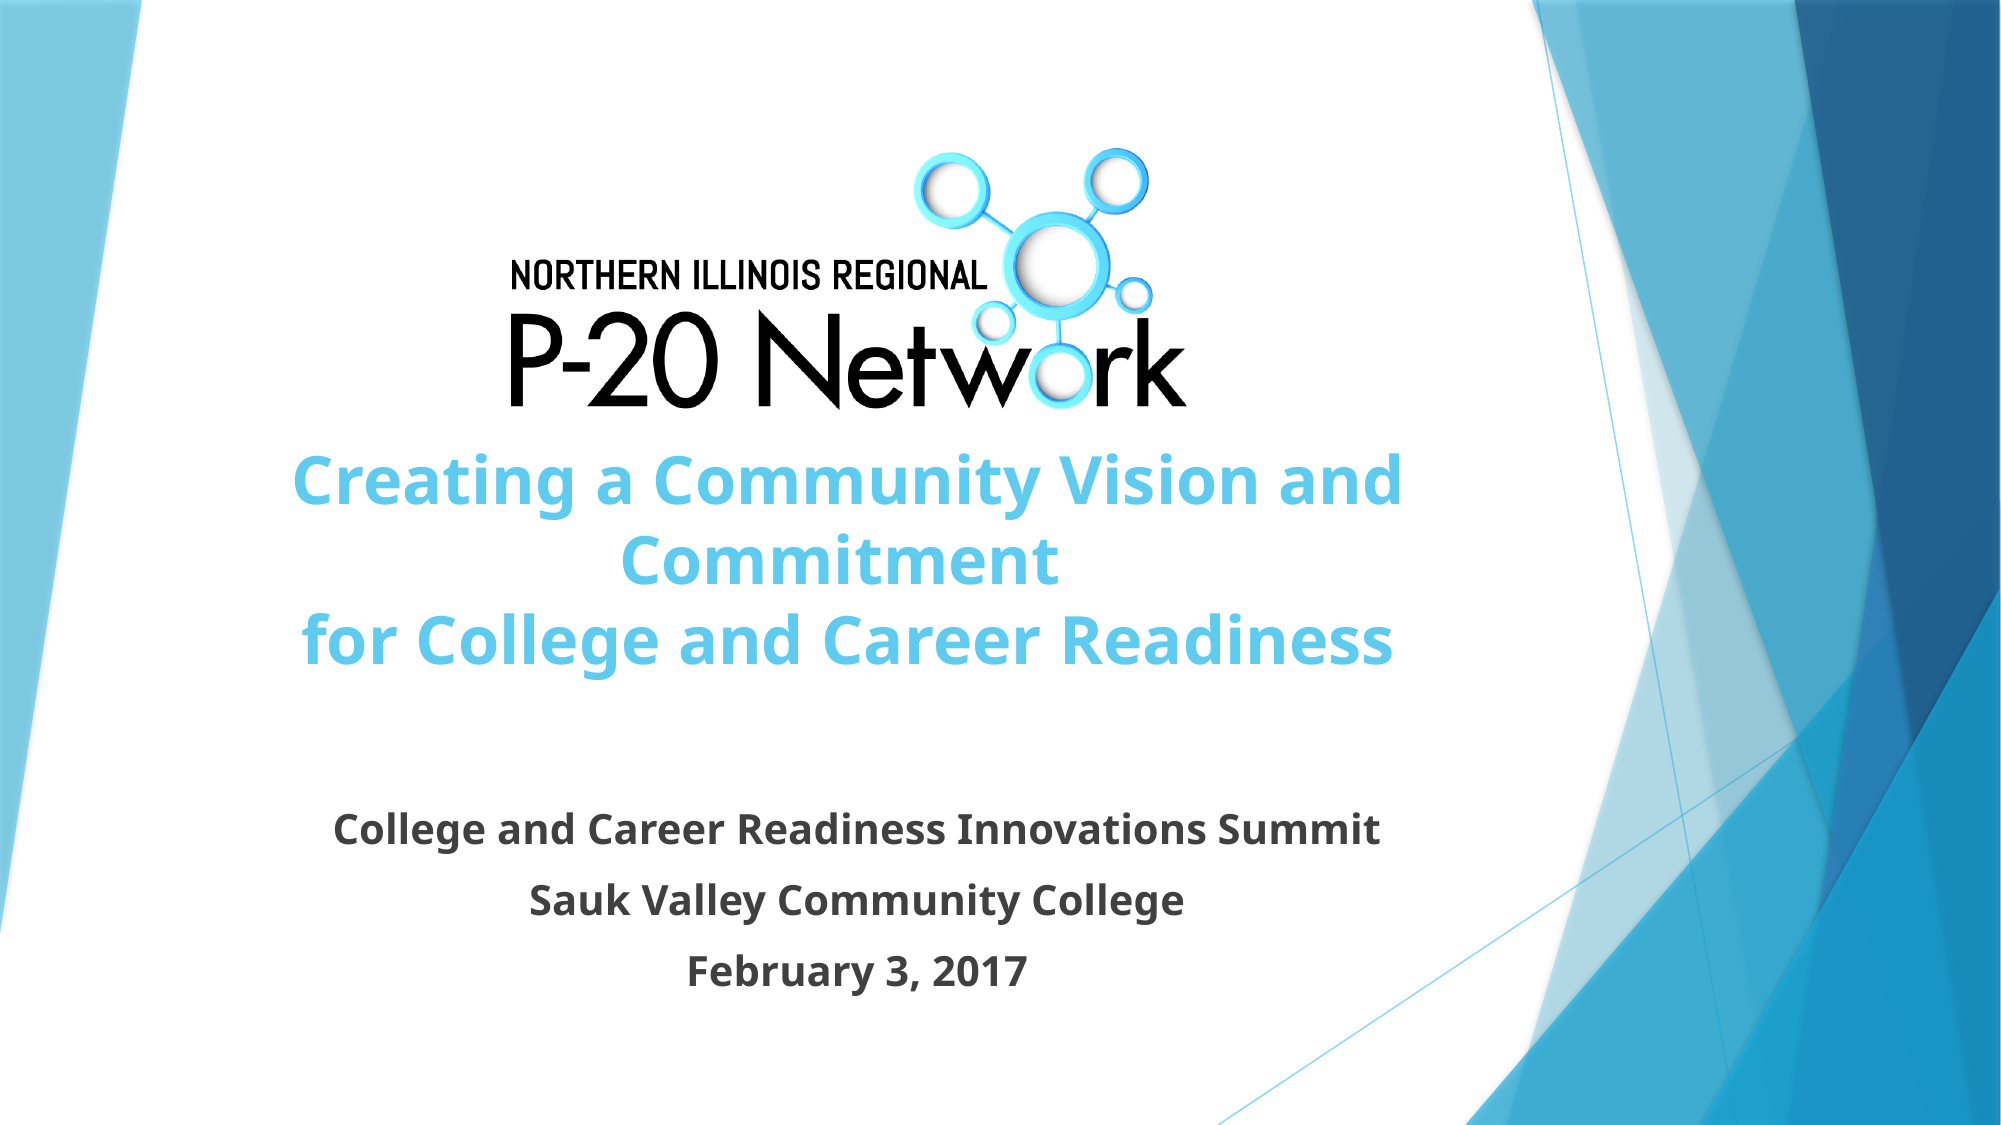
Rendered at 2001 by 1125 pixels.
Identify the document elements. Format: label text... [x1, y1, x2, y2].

title Creating a Community Vision and Commitment for College and Career Readiness [97, 525, 1600, 796]
subtitle College and Career Readiness Innovations Summit Sauk Valley Community College February 3, 2017 [211, 795, 1503, 975]
picture [510, 147, 1187, 411]
